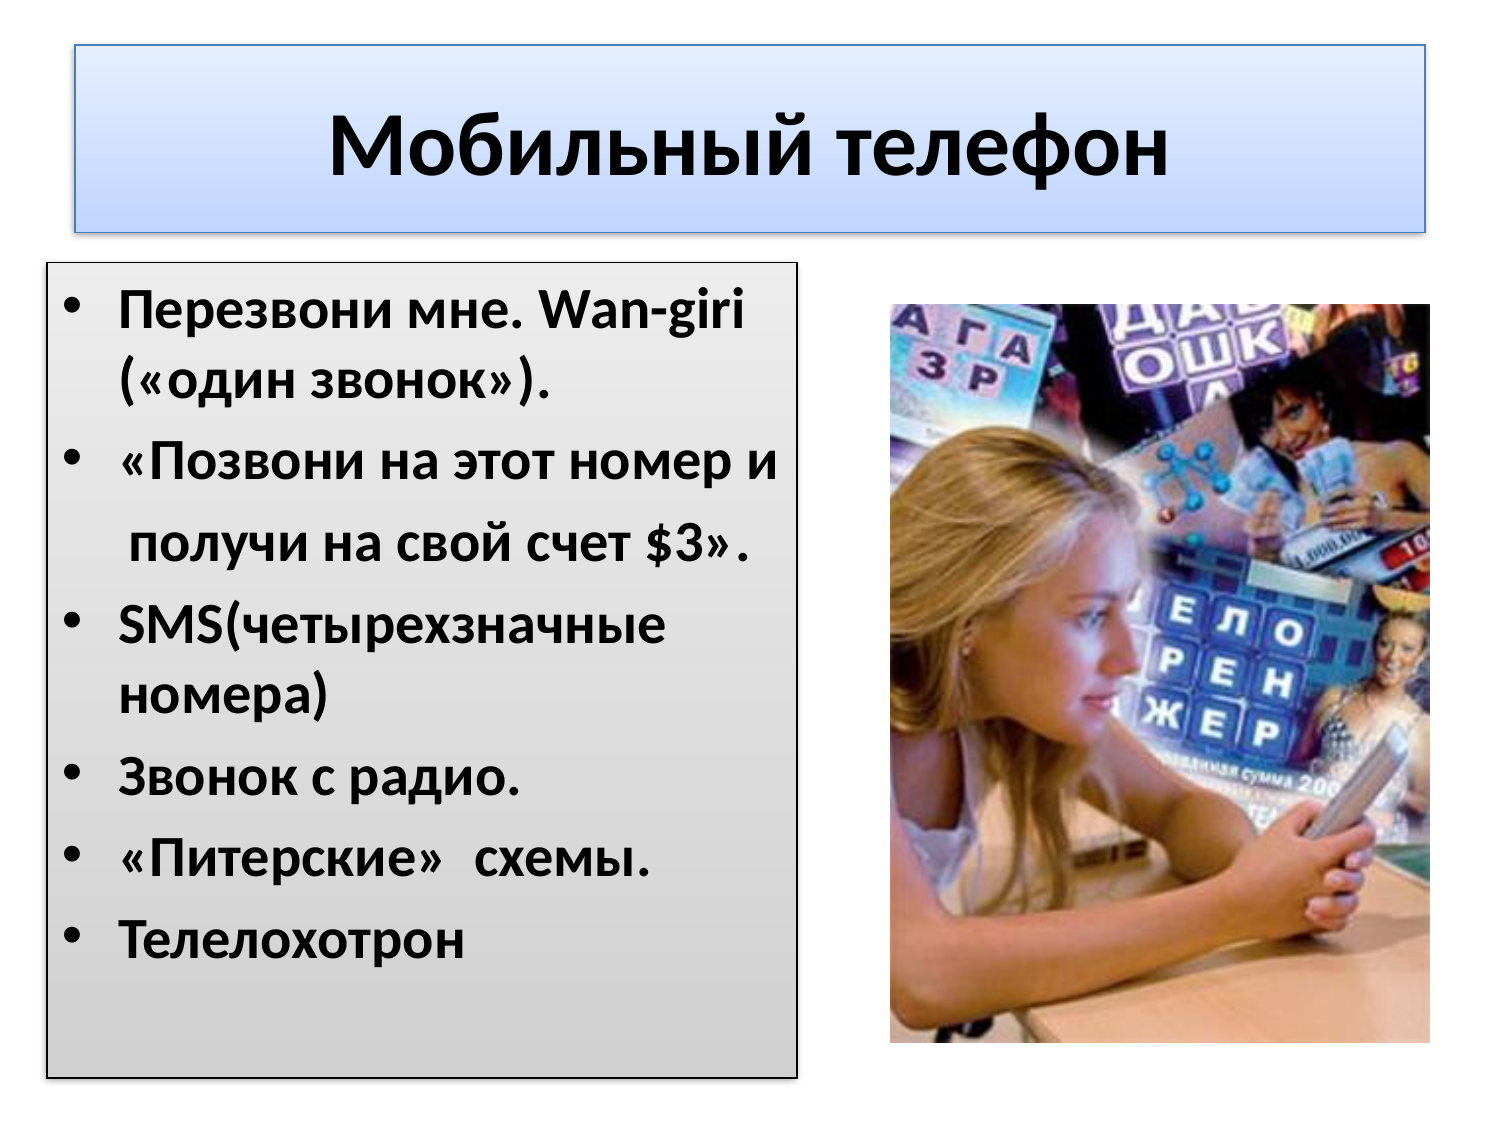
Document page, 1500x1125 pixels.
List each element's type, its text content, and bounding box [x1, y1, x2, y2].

list Перезвони мне. Wan-giri («один звонок»). «Позвони на этот номер и получи на свой счет $3». SMS(четырехзначные номера) Звонок с радио. «Питерские» схемы. Телелохотрон [46, 262, 798, 1079]
picture [890, 304, 1430, 1044]
title Мобильный телефон [74, 44, 1426, 233]
